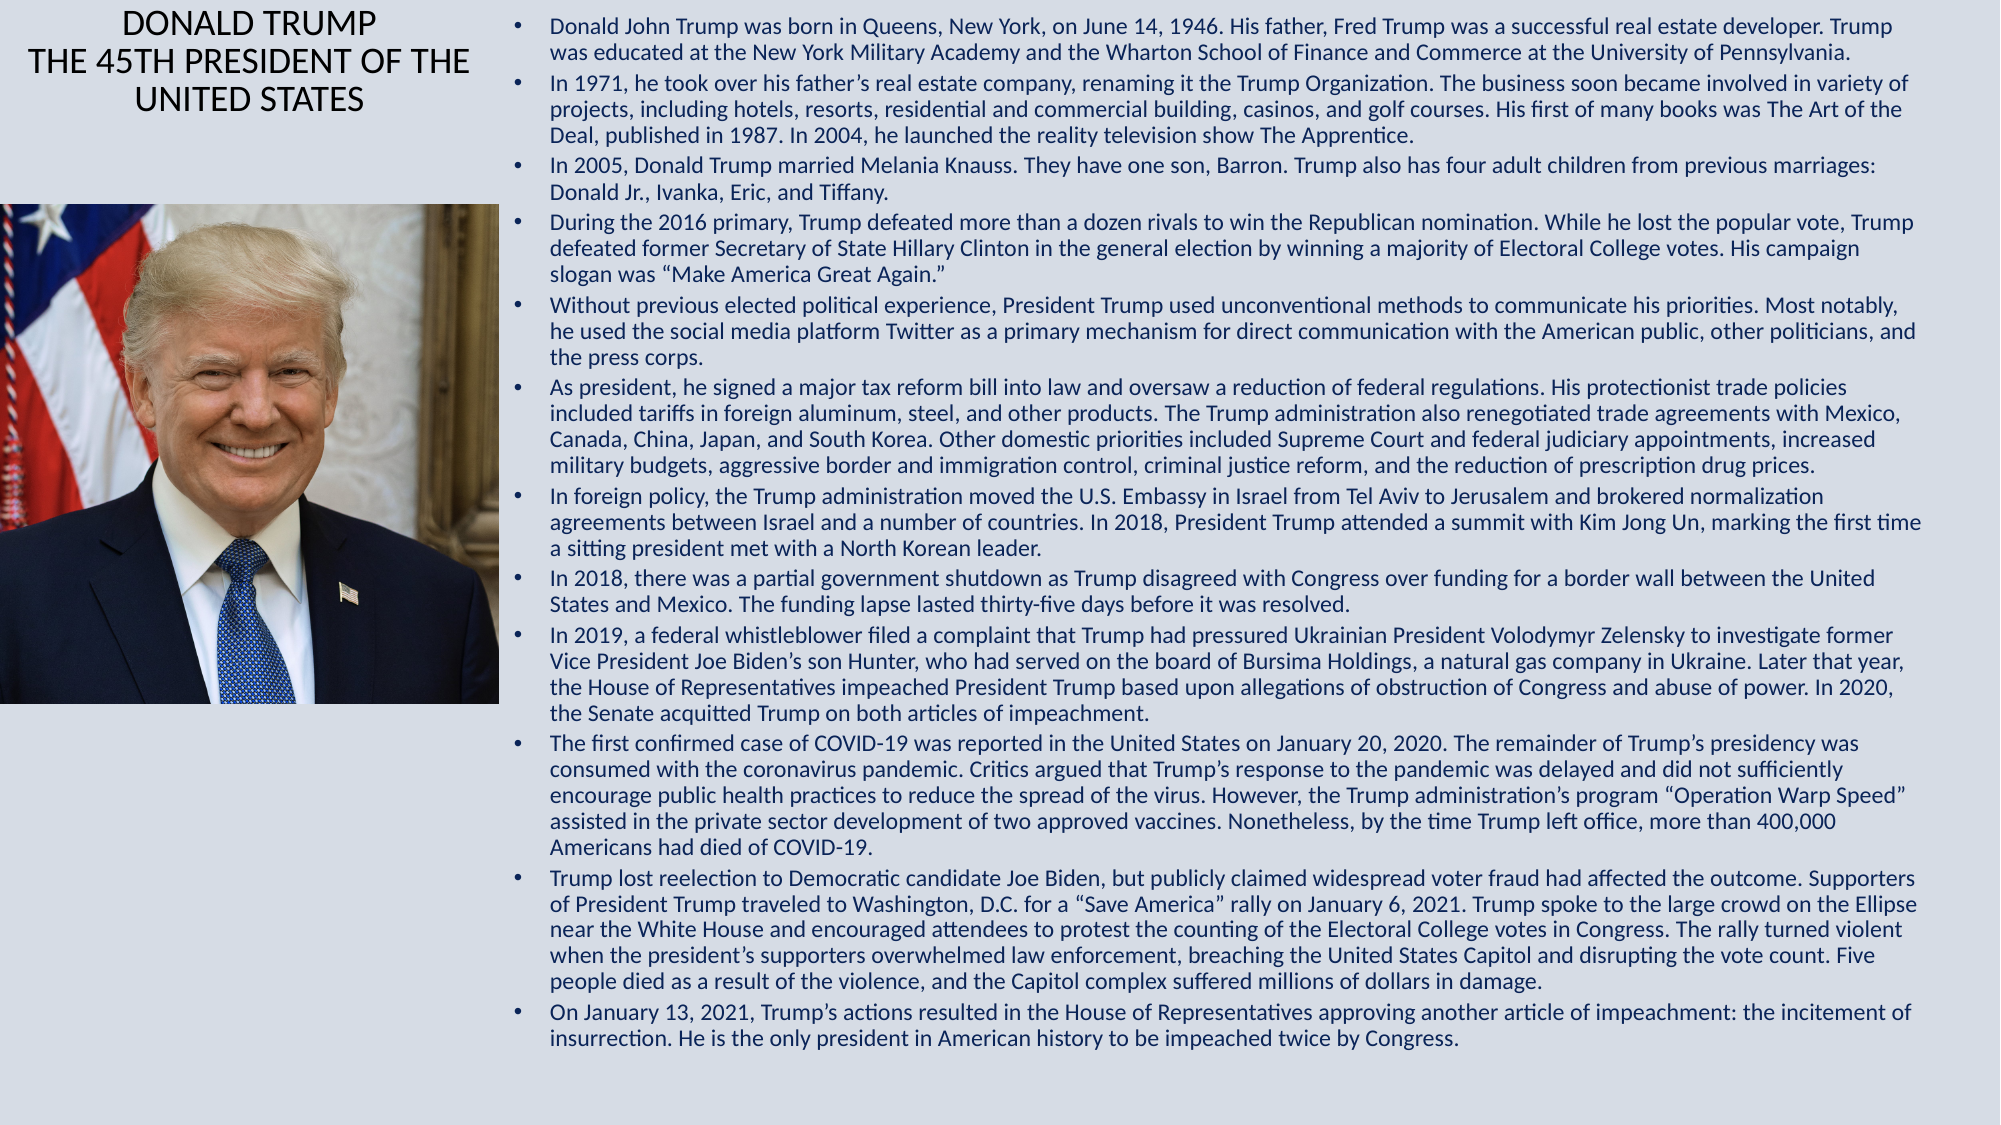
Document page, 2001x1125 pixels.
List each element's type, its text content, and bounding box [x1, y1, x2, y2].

table_header Donald Trump THE 45TH PRESIDENT OF THE UNITED STATES [0, 0, 499, 204]
list Donald John Trump was born in Queens, New York, on June 14, 1946. His father, Fred Trump was a successful real estate developer. Trump was educated at the New York Military Academy and the Wharton School of Finance and Commerce at the University of Pennsylvania. In 1971, he took over his father’s real estate company, renaming it the Trump Organization. The business soon became involved in variety of projects, including hotels, resorts, residential and commercial building, casinos, and golf courses. His first of many books was The Art of the Deal, published in 1987. In 2004, he launched the reality television show The Apprentice. In 2005, Donald Trump married Melania Knauss. They have one son, Barron. Trump also has four adult children from previous marriages: Donald Jr., Ivanka, Eric, and Tiffany. During the 2016 primary, Trump defeated more than a dozen rivals to win the Republican nomination. While he lost the popular vote, Trump defeated former Secretary of State Hillary Clinton in the general election by winning a majority of Electoral College votes. His campaign slogan was “Make America Great Again.” Without previous elected political experience, President Trump used unconventional methods to communicate his priorities. Most notably, he used the social media platform Twitter as a primary mechanism for direct communication with the American public, other politicians, and the press corps. As president, he signed a major tax reform bill into law and oversaw a reduction of federal regulations. His protectionist trade policies included tariffs in foreign aluminum, steel, and other products. The Trump administration also renegotiated trade agreements with Mexico, Canada, China, Japan, and South Korea. Other domestic priorities included Supreme Court and federal judiciary appointments, increased military budgets, aggressive border and immigration control, criminal justice reform, and the reduction of prescription drug prices. In foreign policy, the Trump administration moved the U.S. Embassy in Israel from Tel Aviv to Jerusalem and brokered normalization agreements between Israel and a number of countries. In 2018, President Trump attended a summit with Kim Jong Un, marking the first time a sitting president met with a North Korean leader. In 2018, there was a partial government shutdown as Trump disagreed with Congress over funding for a border wall between the United States and Mexico. The funding lapse lasted thirty-five days before it was resolved. In 2019, a federal whistleblower filed a complaint that Trump had pressured Ukrainian President Volodymyr Zelensky to investigate former Vice President Joe Biden’s son Hunter, who had served on the board of Bursima Holdings, a natural gas company in Ukraine. Later that year, the House of Representatives impeached President Trump based upon allegations of obstruction of Congress and abuse of power. In 2020, the Senate acquitted Trump on both articles of impeachment. The first confirmed case of COVID-19 was reported in the United States on January 20, 2020. The remainder of Trump’s presidency was consumed with the coronavirus pandemic. Critics argued that Trump’s response to the pandemic was delayed and did not sufficiently encourage public health practices to reduce the spread of the virus. However, the Trump administration’s program “Operation Warp Speed” assisted in the private sector development of two approved vaccines. Nonetheless, by the time Trump left office, more than 400,000 Americans had died of COVID-19. Trump lost reelection to Democratic candidate Joe Biden, but publicly claimed widespread voter fraud had affected the outcome. Supporters of President Trump traveled to Washington, D.C. for a “Save America” rally on January 6, 2021. Trump spoke to the large crowd on the Ellipse near the White House and encouraged attendees to protest the counting of the Electoral College votes in Congress. The rally turned violent when the president’s supporters overwhelmed law enforcement, breaching the United States Capitol and disrupting the vote count. Five people died as a result of the violence, and the Capitol complex suffered millions of dollars in damage. On January 13, 2021, Trump’s actions resulted in the House of Representatives approving another article of impeachment: the incitement of insurrection. He is the only president in American history to be impeached twice by Congress. [498, 6, 1939, 1125]
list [0, 204, 499, 704]
